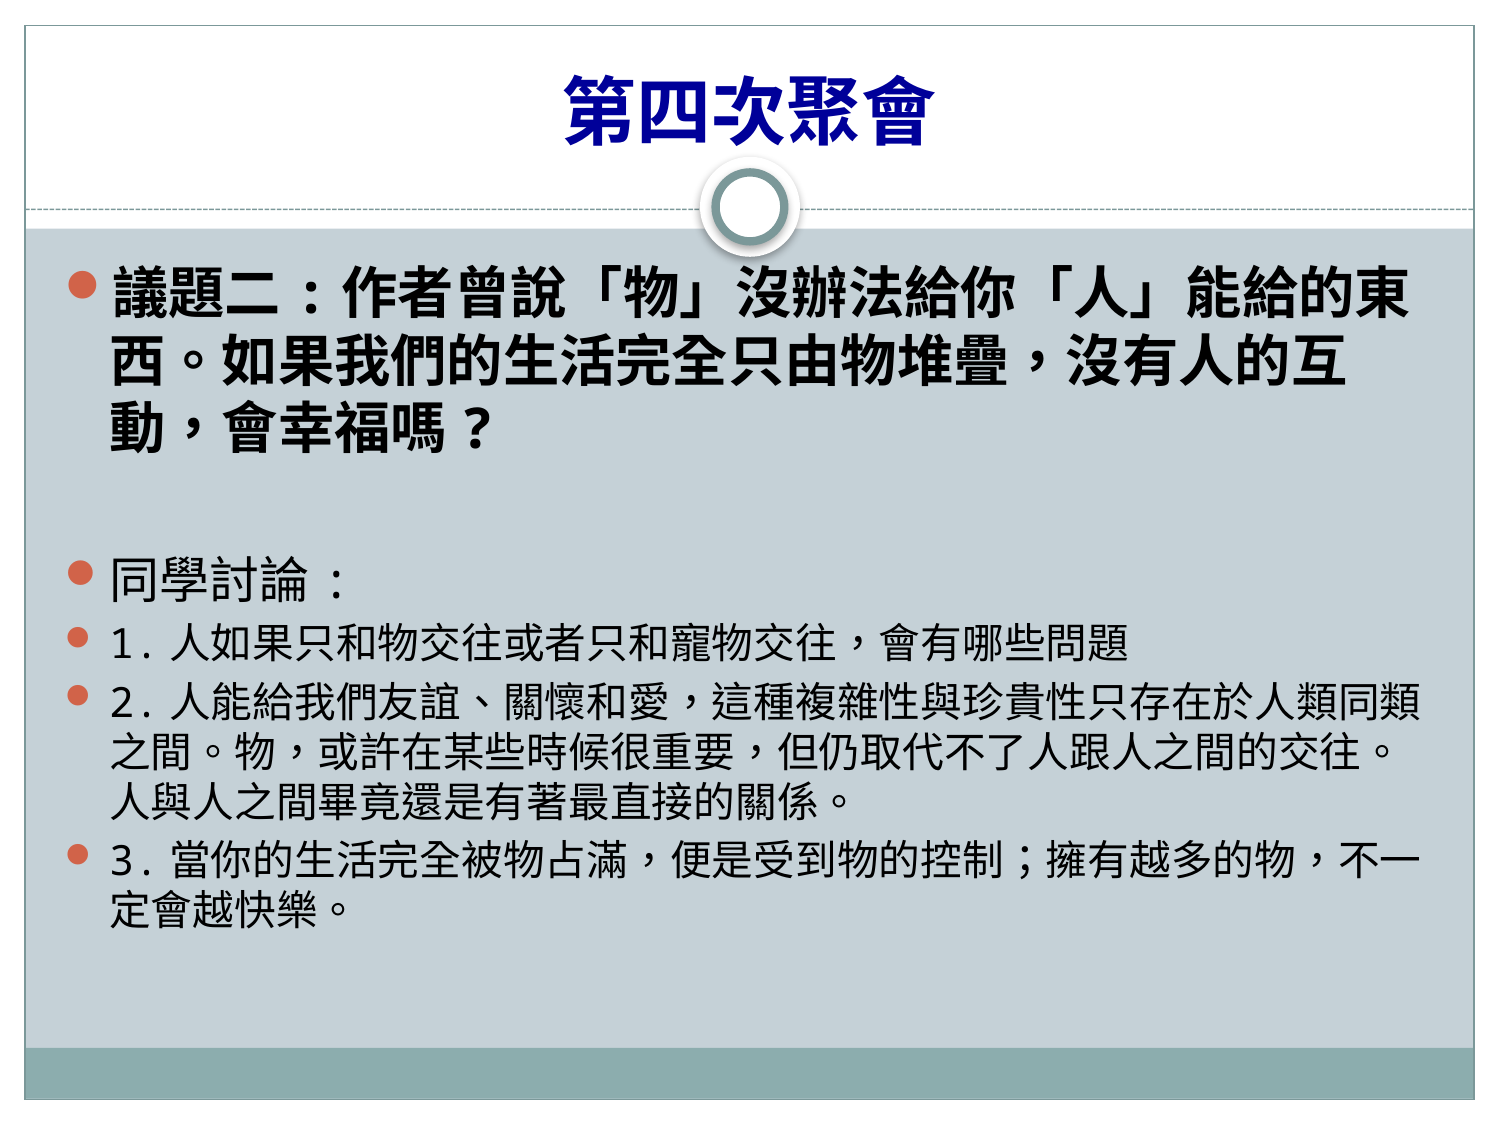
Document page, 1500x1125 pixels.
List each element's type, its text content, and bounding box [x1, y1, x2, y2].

list 議題二:作者曾說「物」沒辦法給你「人」能給的東西。如果我們的生活完全只由物堆疊，沒有人的互動，會幸福嗎? 同學討論: 1.人如果只和物交往或者只和寵物交往，會有哪些問題 2.人能給我們友誼、關懷和愛，這種複雜性與珍貴性只存在於人類同類之間。物，或許在某些時候很重要，但仍取代不了人跟人之間的交往。人與人之間畢竟還是有著最直接的關係。 3.當你的生活完全被物占滿，便是受到物的控制；擁有越多的物，不一定會越快樂。 [49, 249, 1450, 1005]
title 第四次聚會 [49, 37, 1450, 163]
